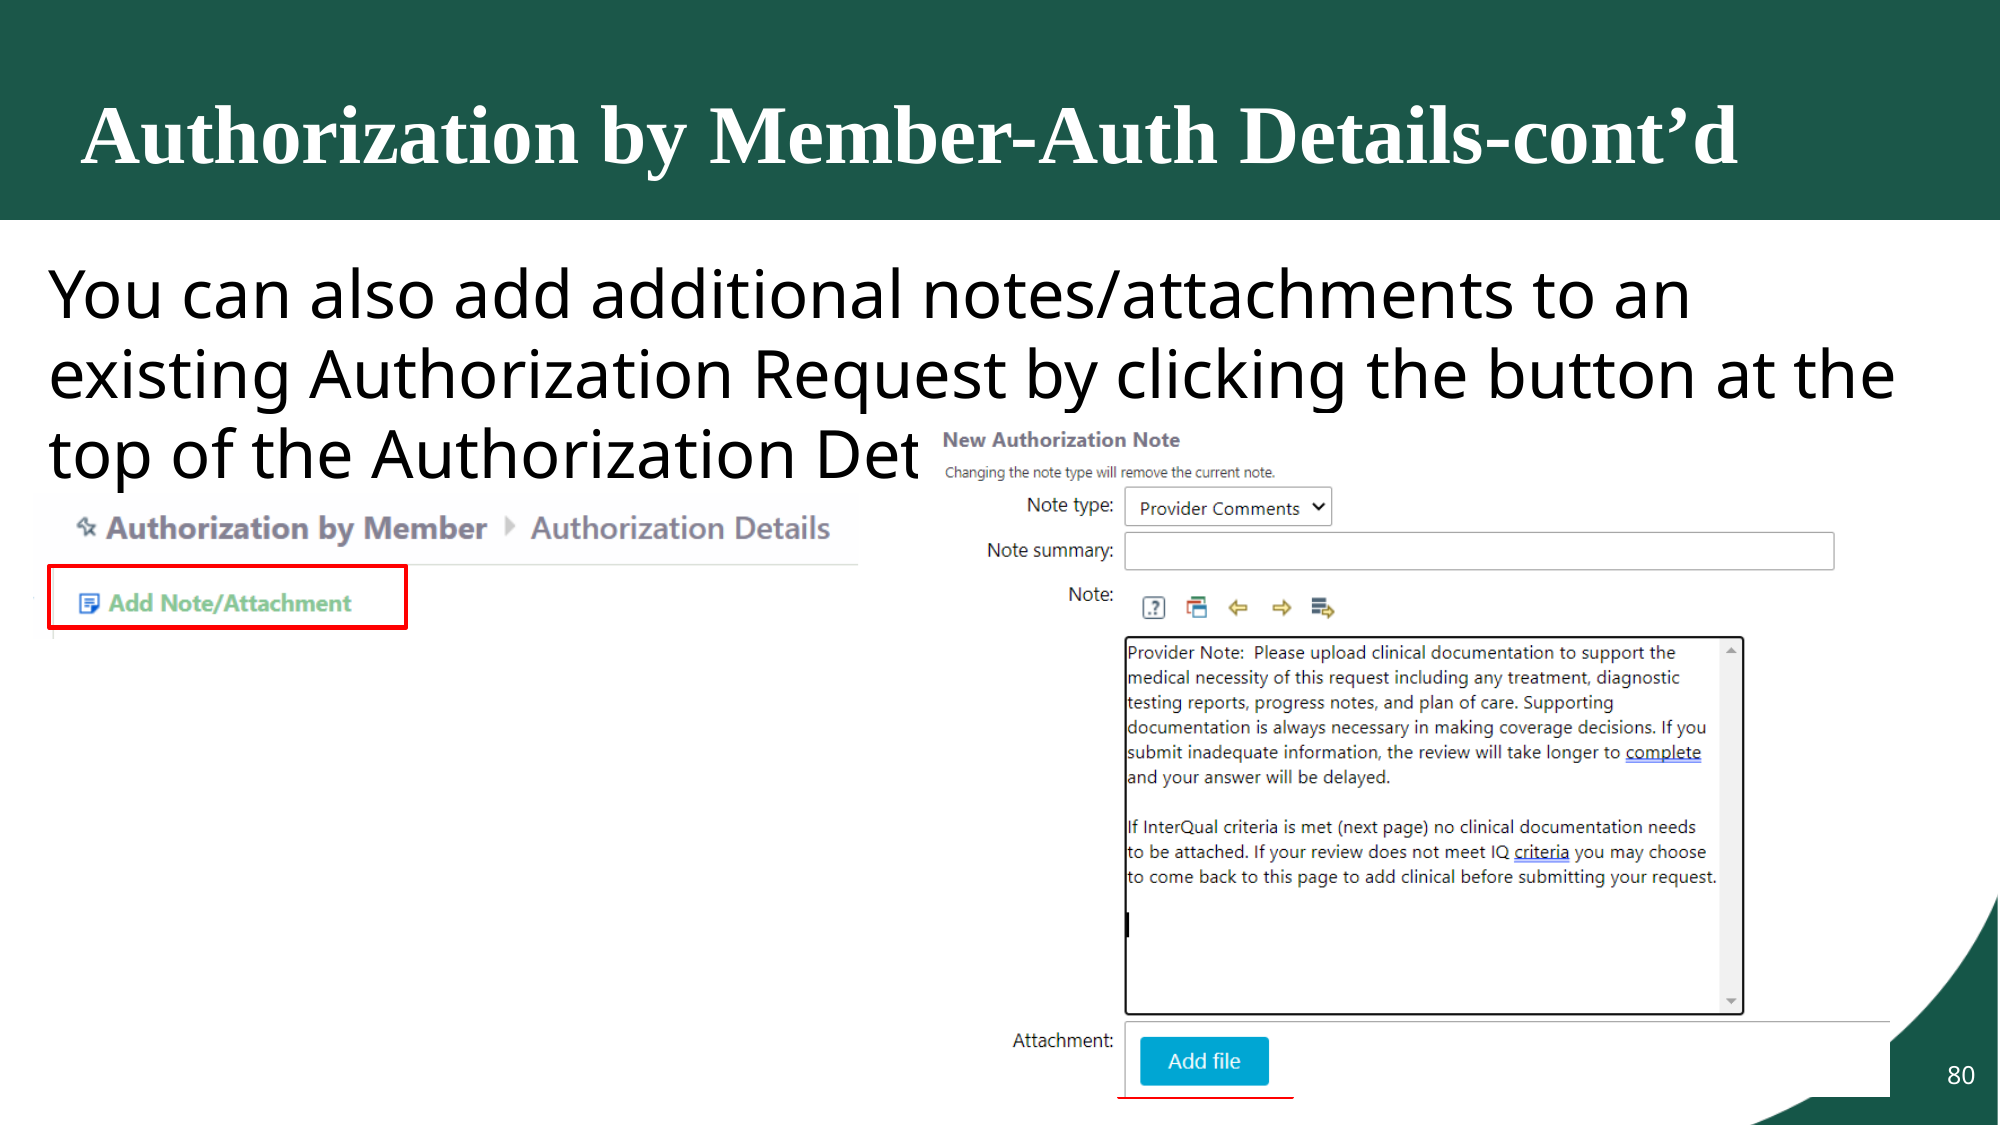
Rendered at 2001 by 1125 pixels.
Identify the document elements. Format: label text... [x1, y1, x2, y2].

picture [918, 413, 1890, 1098]
text_box Authorization by Member-Auth Details-cont’d [0, 0, 2000, 220]
picture [32, 493, 859, 640]
text_box You can also add additional notes/attachments to an existing Authorization Request by clicking the button at the top of the Authorization Detail screen [33, 243, 1950, 1098]
